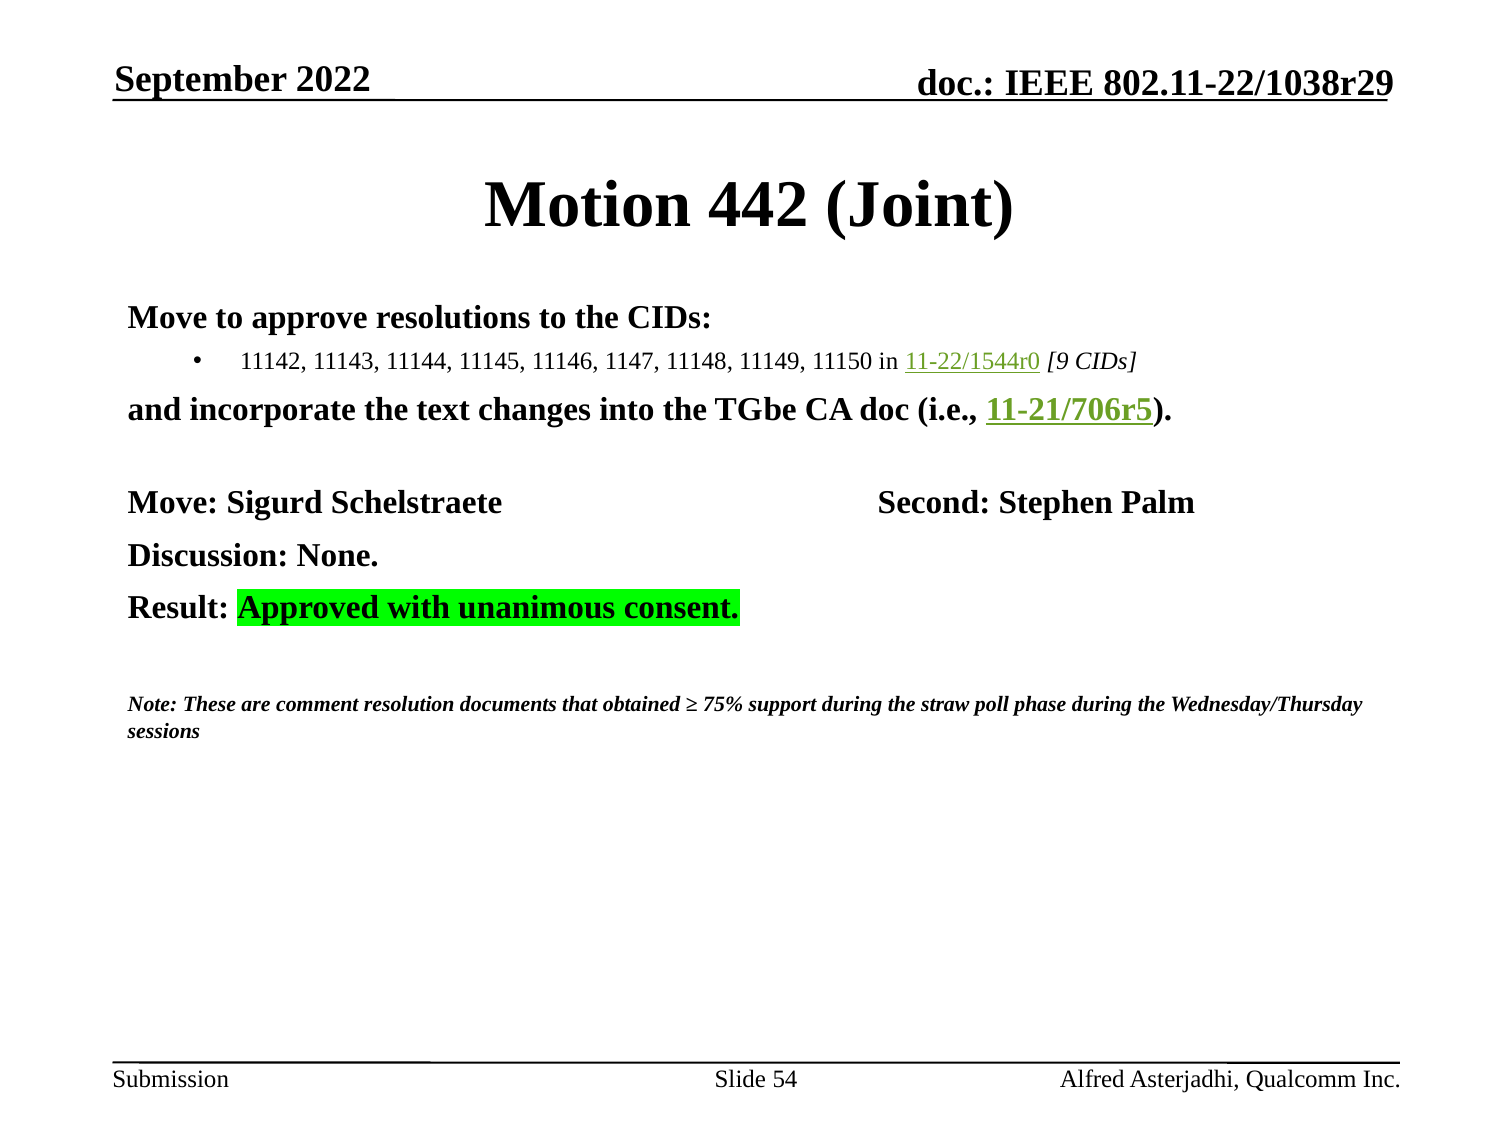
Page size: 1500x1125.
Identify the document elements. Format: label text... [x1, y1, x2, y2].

slide_number Slide 54 [712, 1061, 800, 1123]
title Motion 442 (Joint) [112, 112, 1388, 286]
list Move to approve resolutions to the CIDs: 11142, 11143, 11144, 11145, 11146, 1147, 11148, 11149, 11150 in 11-22/1544r0 [9 CIDs] and incorporate the text changes into the TGbe CA doc (i.e., 11-21/706r5). Move: Sigurd Schelstraete Second: Stephen Palm Discussion: None. Result: Approved with unanimous consent. Note: These are comment resolution documents that obtained ≥ 75% support during the straw poll phase during the Wednesday/Thursday sessions [112, 286, 1388, 1063]
footer Alfred Asterjadhi, Qualcomm Inc. [878, 1061, 1402, 1093]
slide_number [114, 54, 423, 100]
